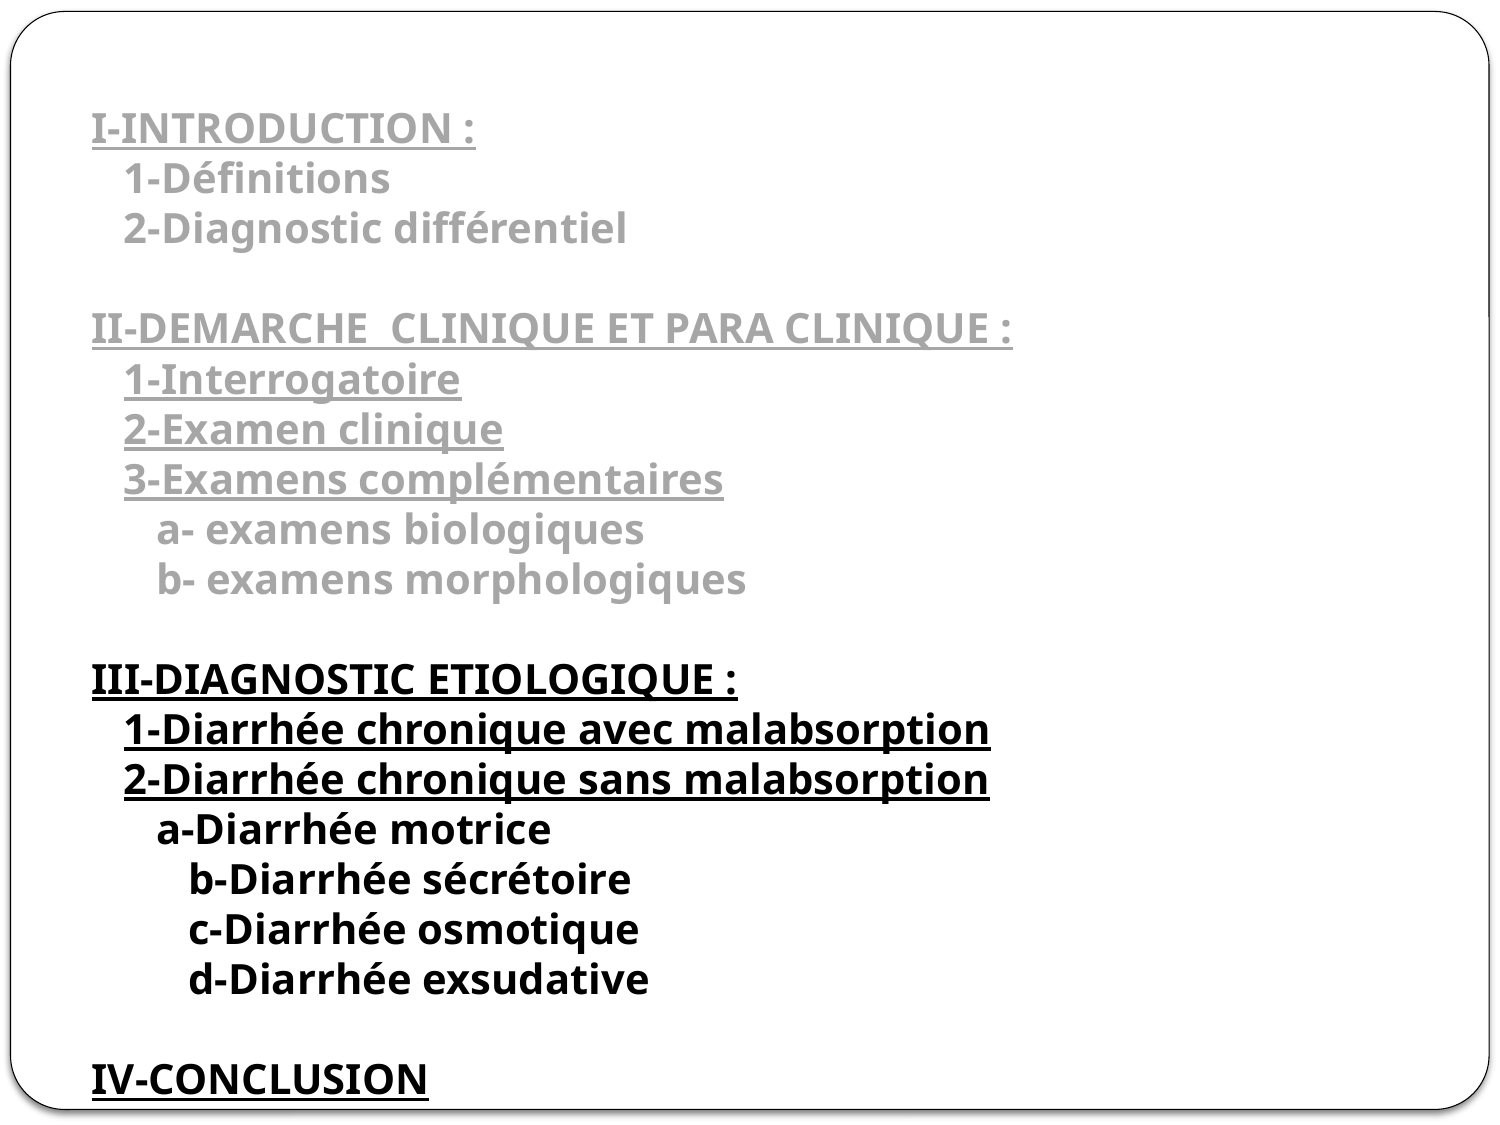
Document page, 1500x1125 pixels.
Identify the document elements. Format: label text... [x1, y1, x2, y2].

text_box I-INTRODUCTION : 1-Définitions 2-Diagnostic différentiel II-DEMARCHE CLINIQUE ET PARA CLINIQUE : 1-Interrogatoire 2-Examen clinique 3-Examens complémentaires a- examens biologiques b- examens morphologiques III-DIAGNOSTIC ETIOLOGIQUE : 1-Diarrhée chronique avec malabsorption 2-Diarrhée chronique sans malabsorption a-Diarrhée motrice b-Diarrhée sécrétoire c-Diarrhée osmotique d-Diarrhée exsudative IV-CONCLUSION [76, 94, 1353, 1111]
